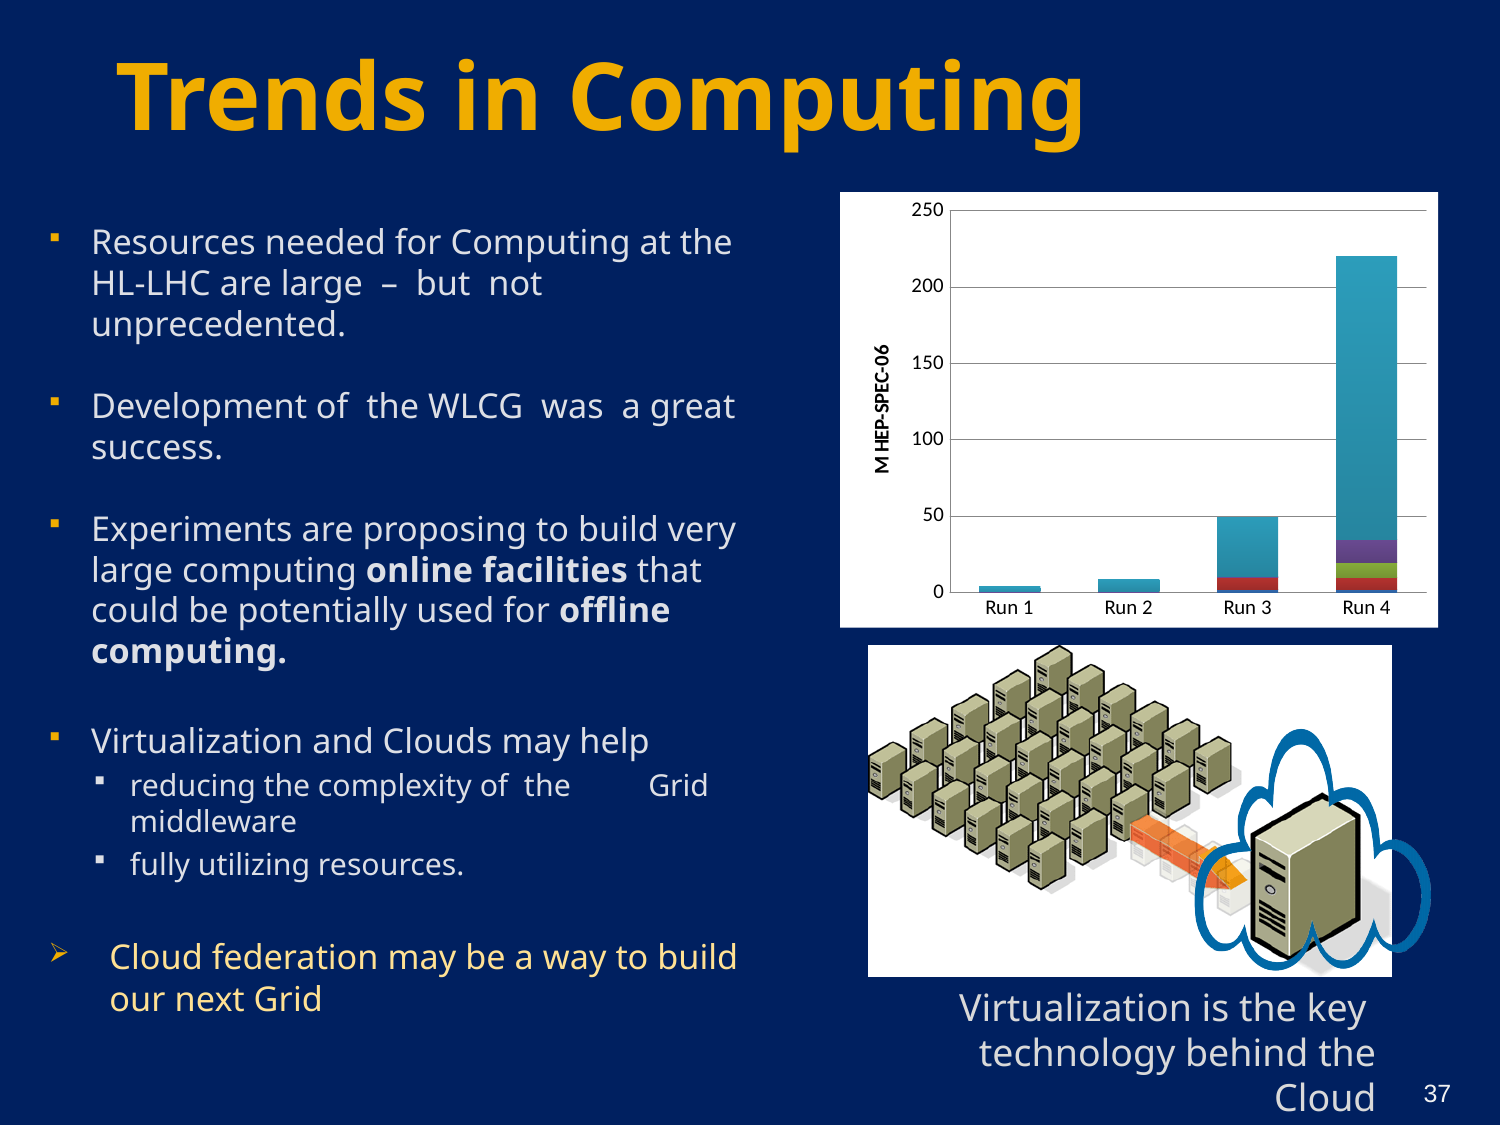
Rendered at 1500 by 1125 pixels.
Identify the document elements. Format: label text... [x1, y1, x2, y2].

chart [839, 191, 1439, 628]
slide_number 37 [1463, 1062, 1467, 1108]
text_box Virtualization is the key technology behind the Cloud [868, 986, 1155, 1125]
list Resources needed for Computing at the HL-LHC are large – but not unprecedented. Development of the WLCG was a great success. Experiments are proposing to build very large computing online facilities that could be potentially used for offline computing. Virtualization and Clouds may help reducing the complexity of the Grid middleware fully utilizing resources. Cloud federation may be a way to build our next Grid [17, 205, 786, 1035]
title Trends in Computing [100, 7, 1436, 179]
picture [868, 621, 1459, 1125]
